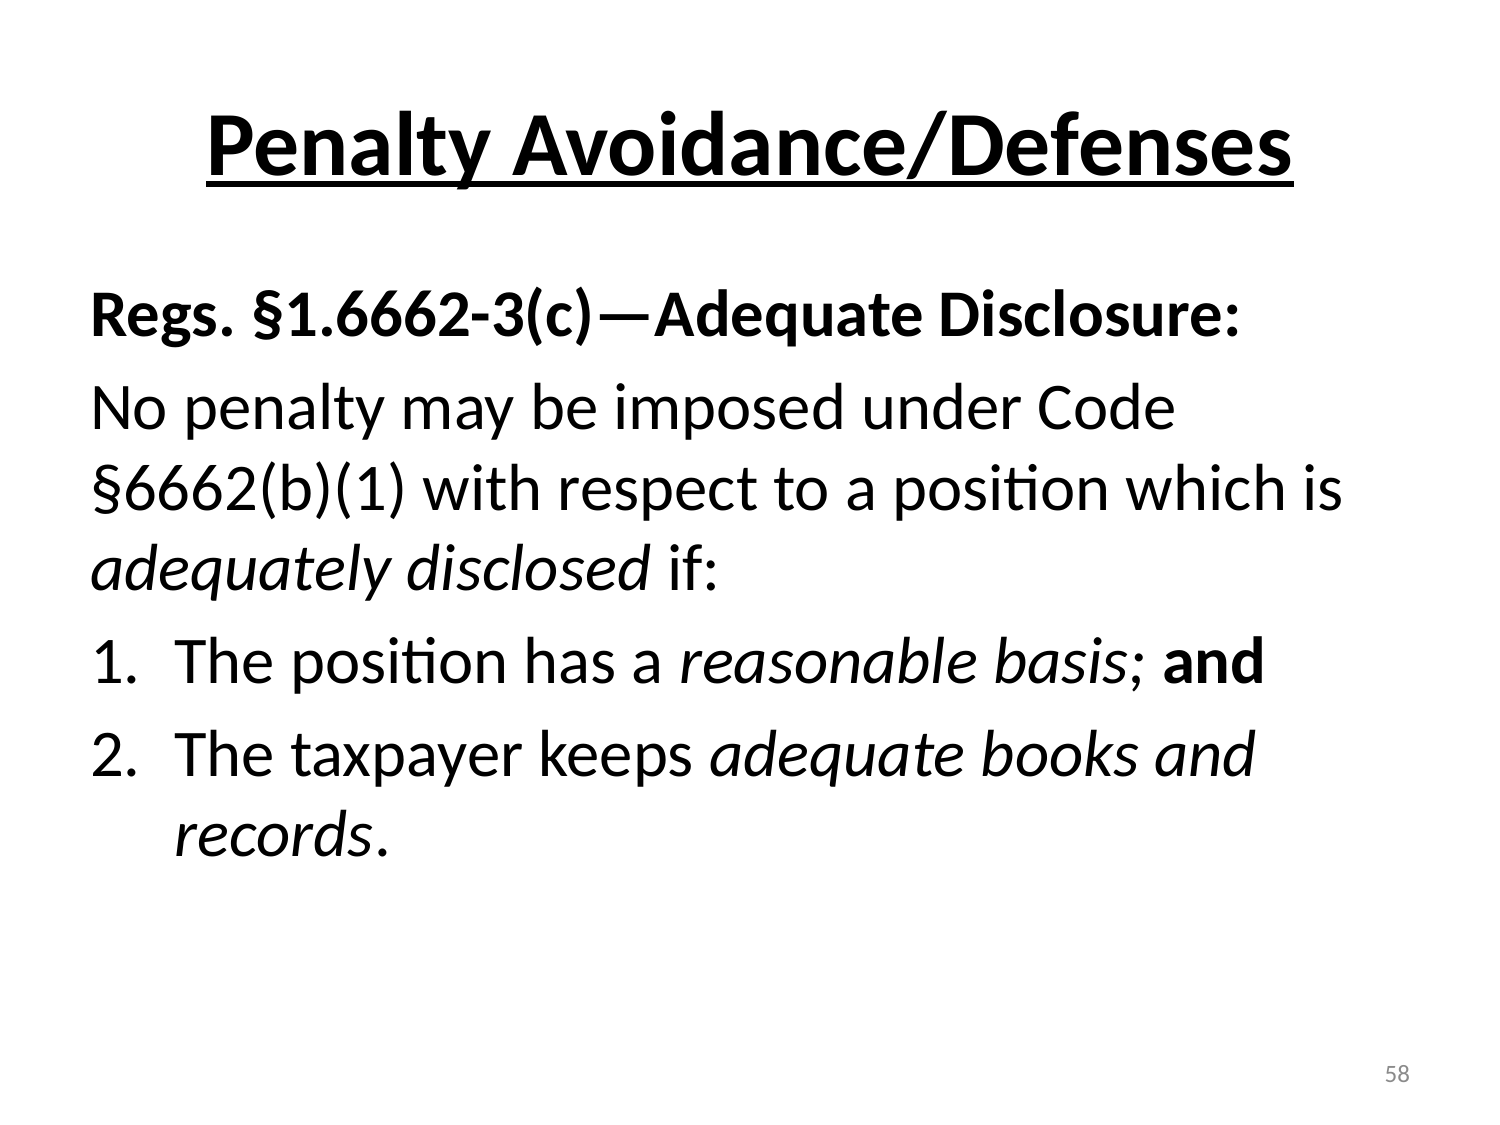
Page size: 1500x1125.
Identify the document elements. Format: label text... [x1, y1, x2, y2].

slide_number 58 [1074, 1042, 1425, 1103]
title Penalty Avoidance/Defenses [75, 45, 1425, 233]
list Regs. §1.6662-3(c)—Adequate Disclosure: No penalty may be imposed under Code §6662(b)(1) with respect to a position which is adequately disclosed if: The position has a reasonable basis; and The taxpayer keeps adequate books and records. [75, 262, 1425, 1005]
